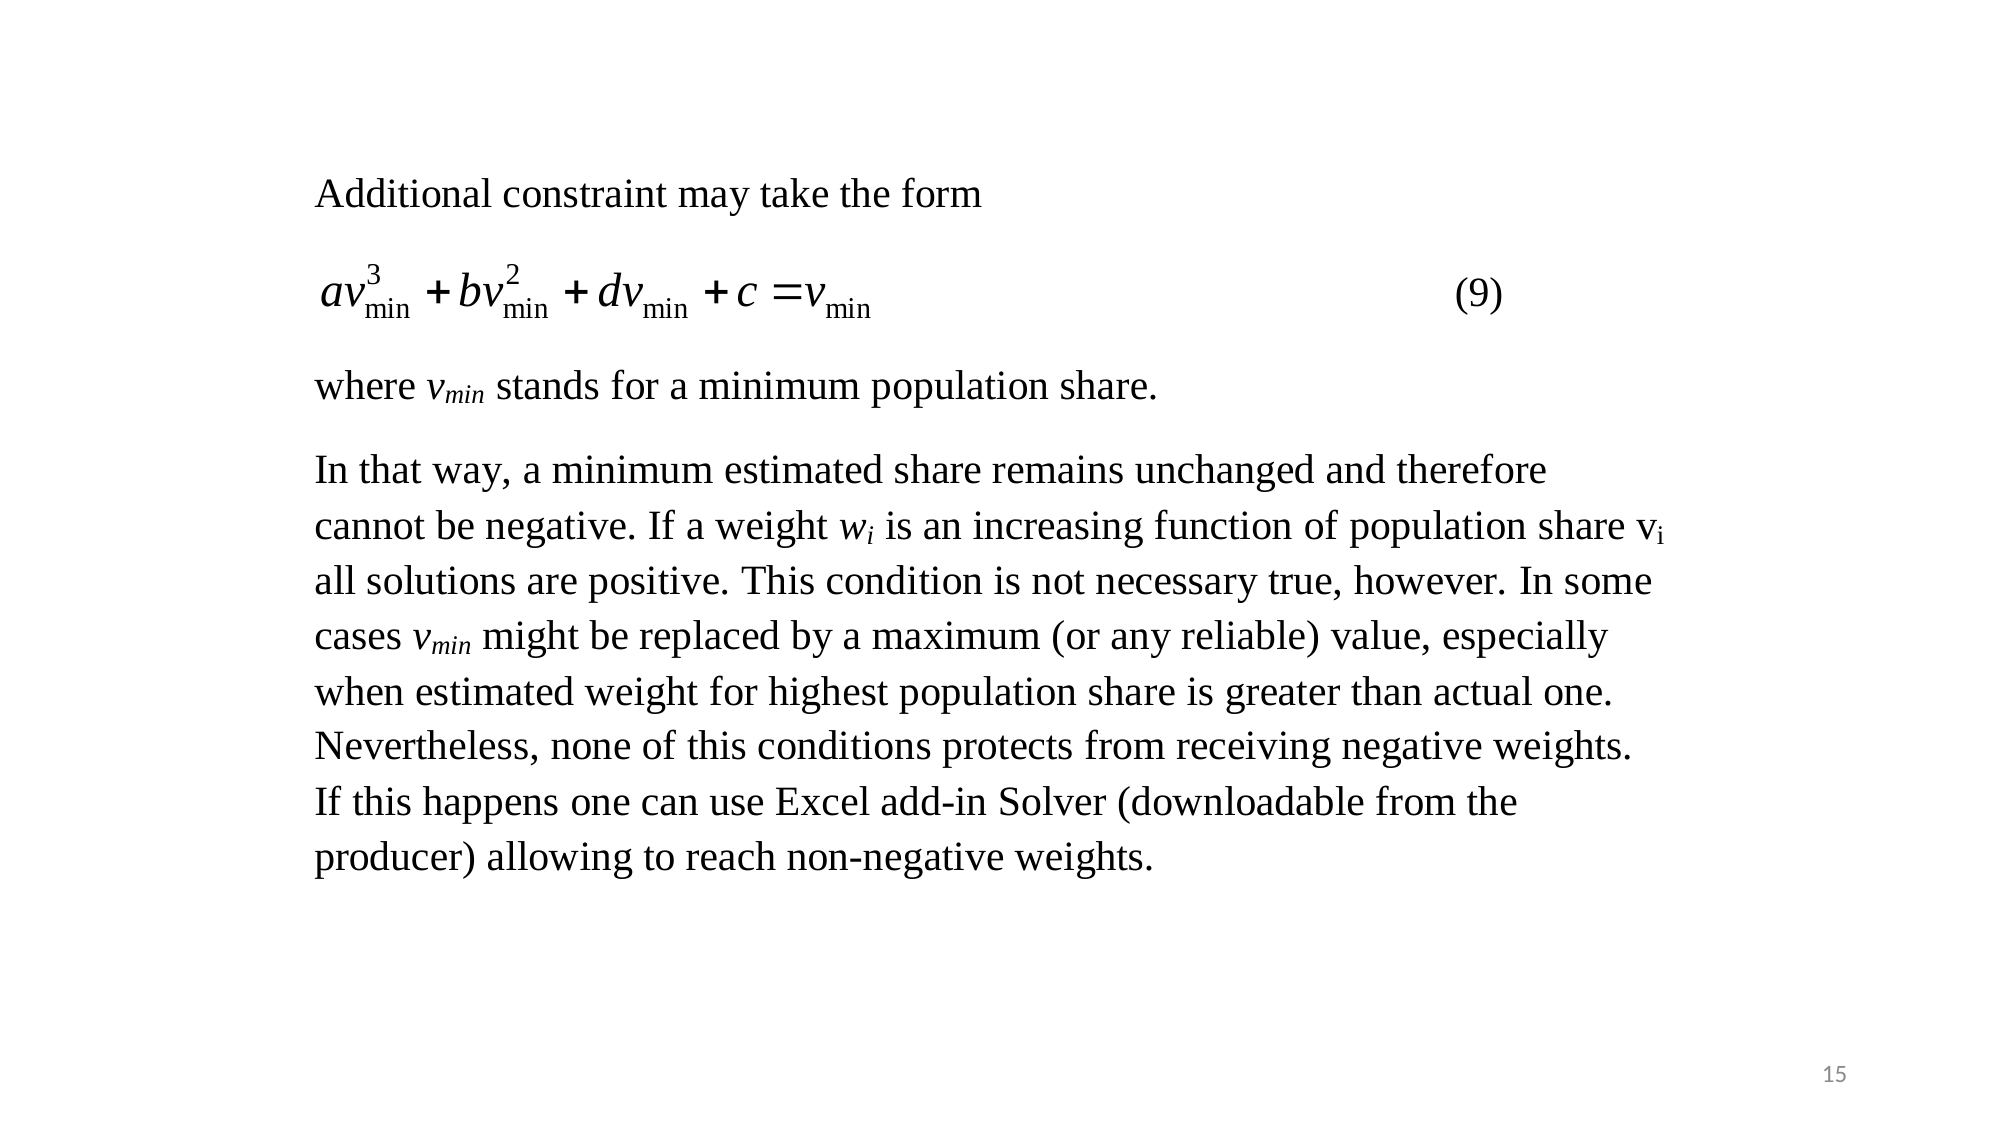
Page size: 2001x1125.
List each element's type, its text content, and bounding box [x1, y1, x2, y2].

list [314, 170, 1667, 918]
slide_number 15 [1412, 1042, 1863, 1103]
